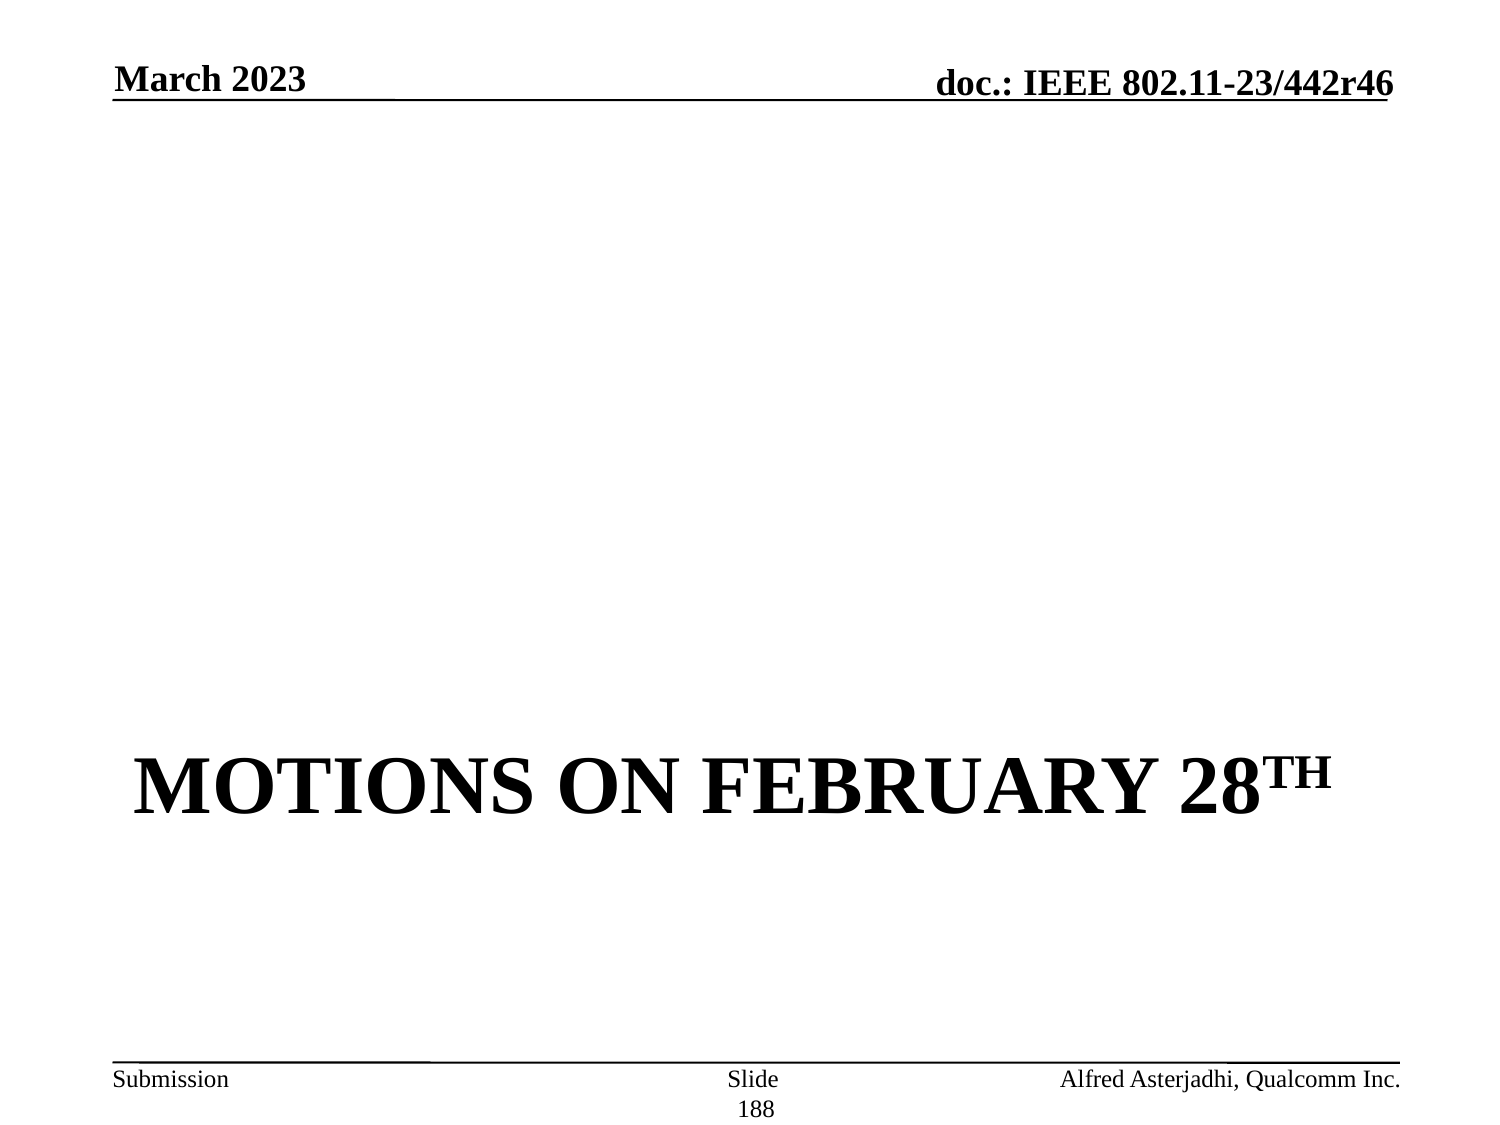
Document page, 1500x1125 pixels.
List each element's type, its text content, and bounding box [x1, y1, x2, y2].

footer Alfred Asterjadhi, Qualcomm Inc. [878, 1061, 1402, 1093]
title Motions on February 28th [118, 722, 1394, 947]
slide_number Slide 188 [712, 1061, 800, 1123]
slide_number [114, 54, 423, 100]
